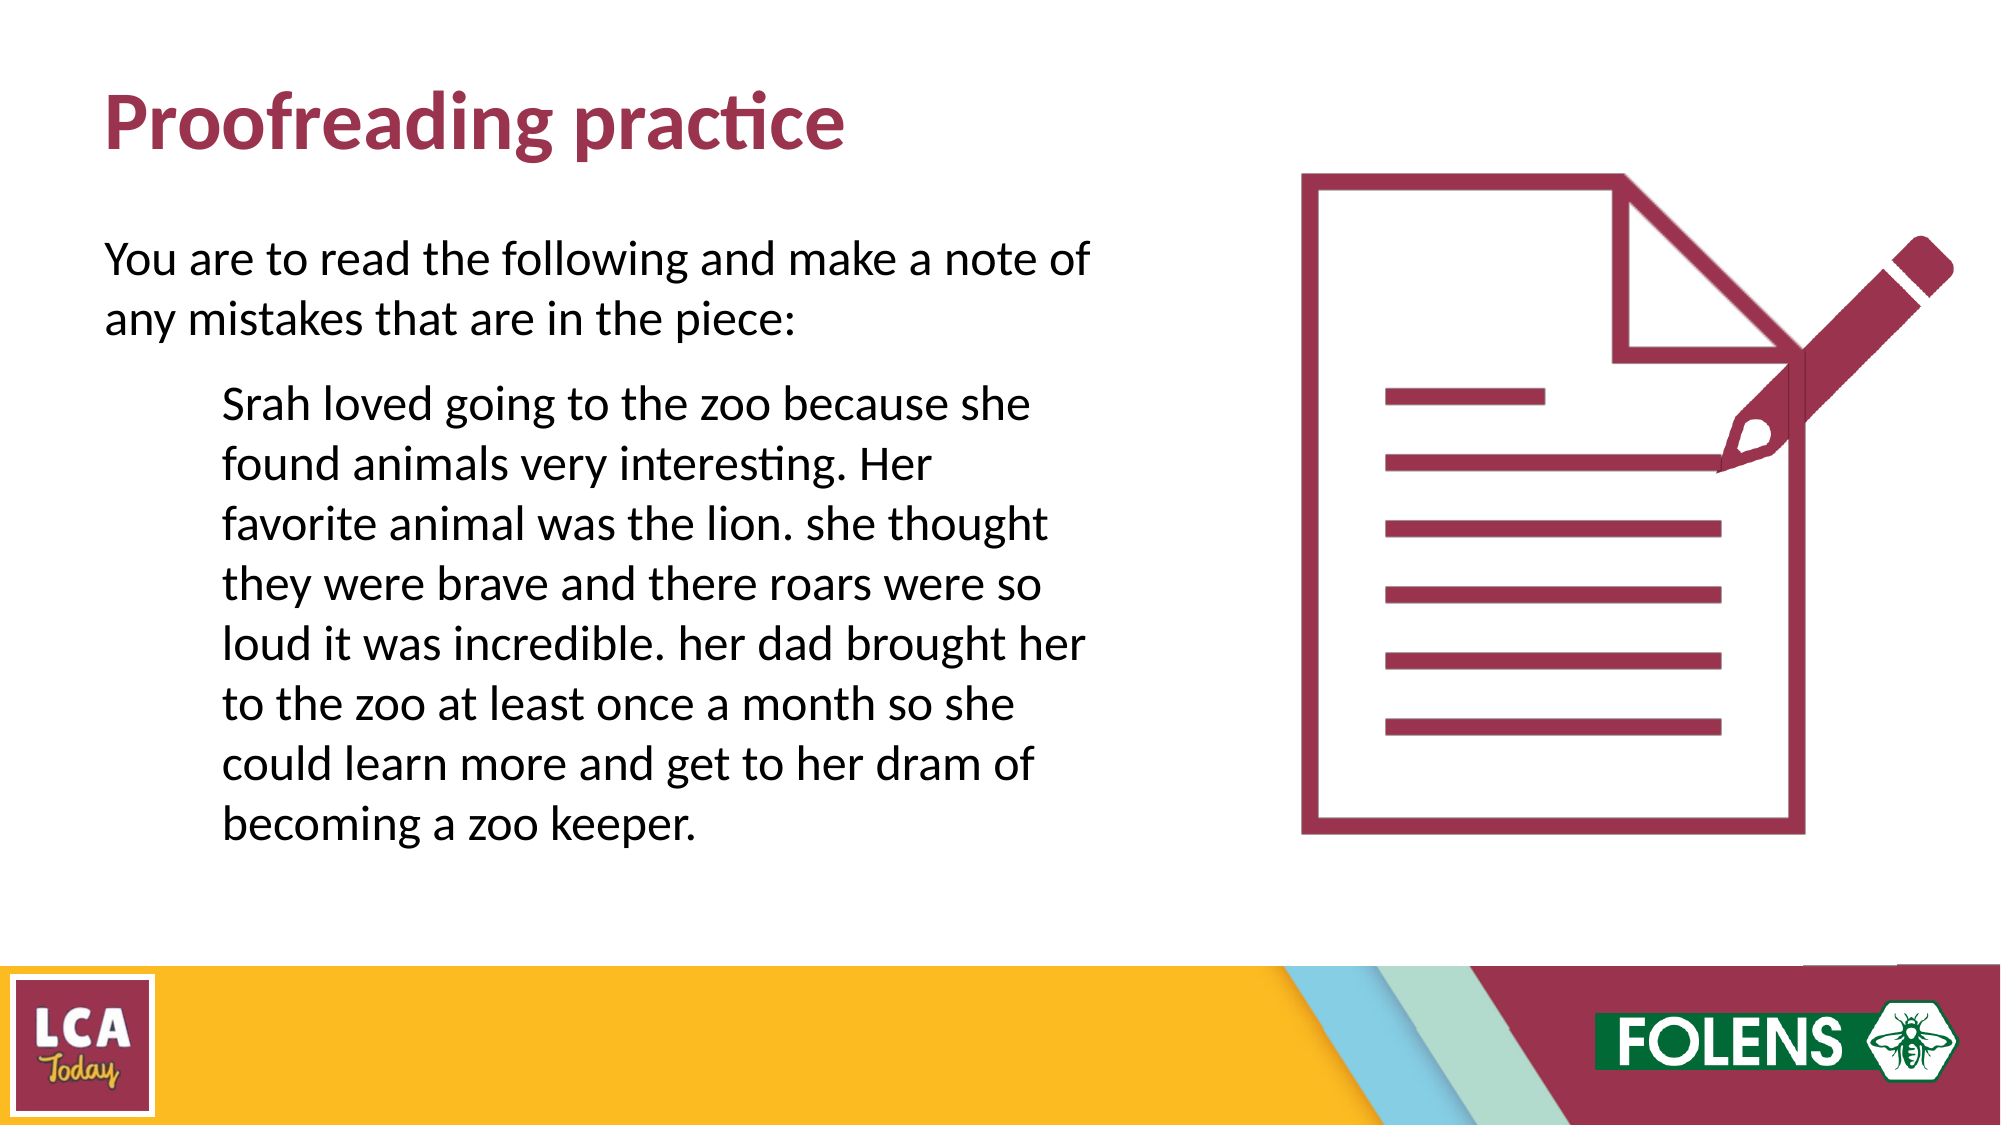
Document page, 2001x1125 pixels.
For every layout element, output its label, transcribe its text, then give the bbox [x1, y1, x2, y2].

picture [0, 964, 2001, 1125]
text_box You are to read the following and make a note of any mistakes that are in the piece: Srah loved going to the zoo because she found animals very interesting. Her favorite animal was the lion. she thought they were brave and there roars were so loud it was incredible. her dad brought her to the zoo at least once a month so she could learn more and get to her dram of becoming a zoo keeper. [89, 218, 1111, 933]
picture [1151, 108, 1978, 901]
text_box Proofreading practice [89, 70, 1867, 288]
